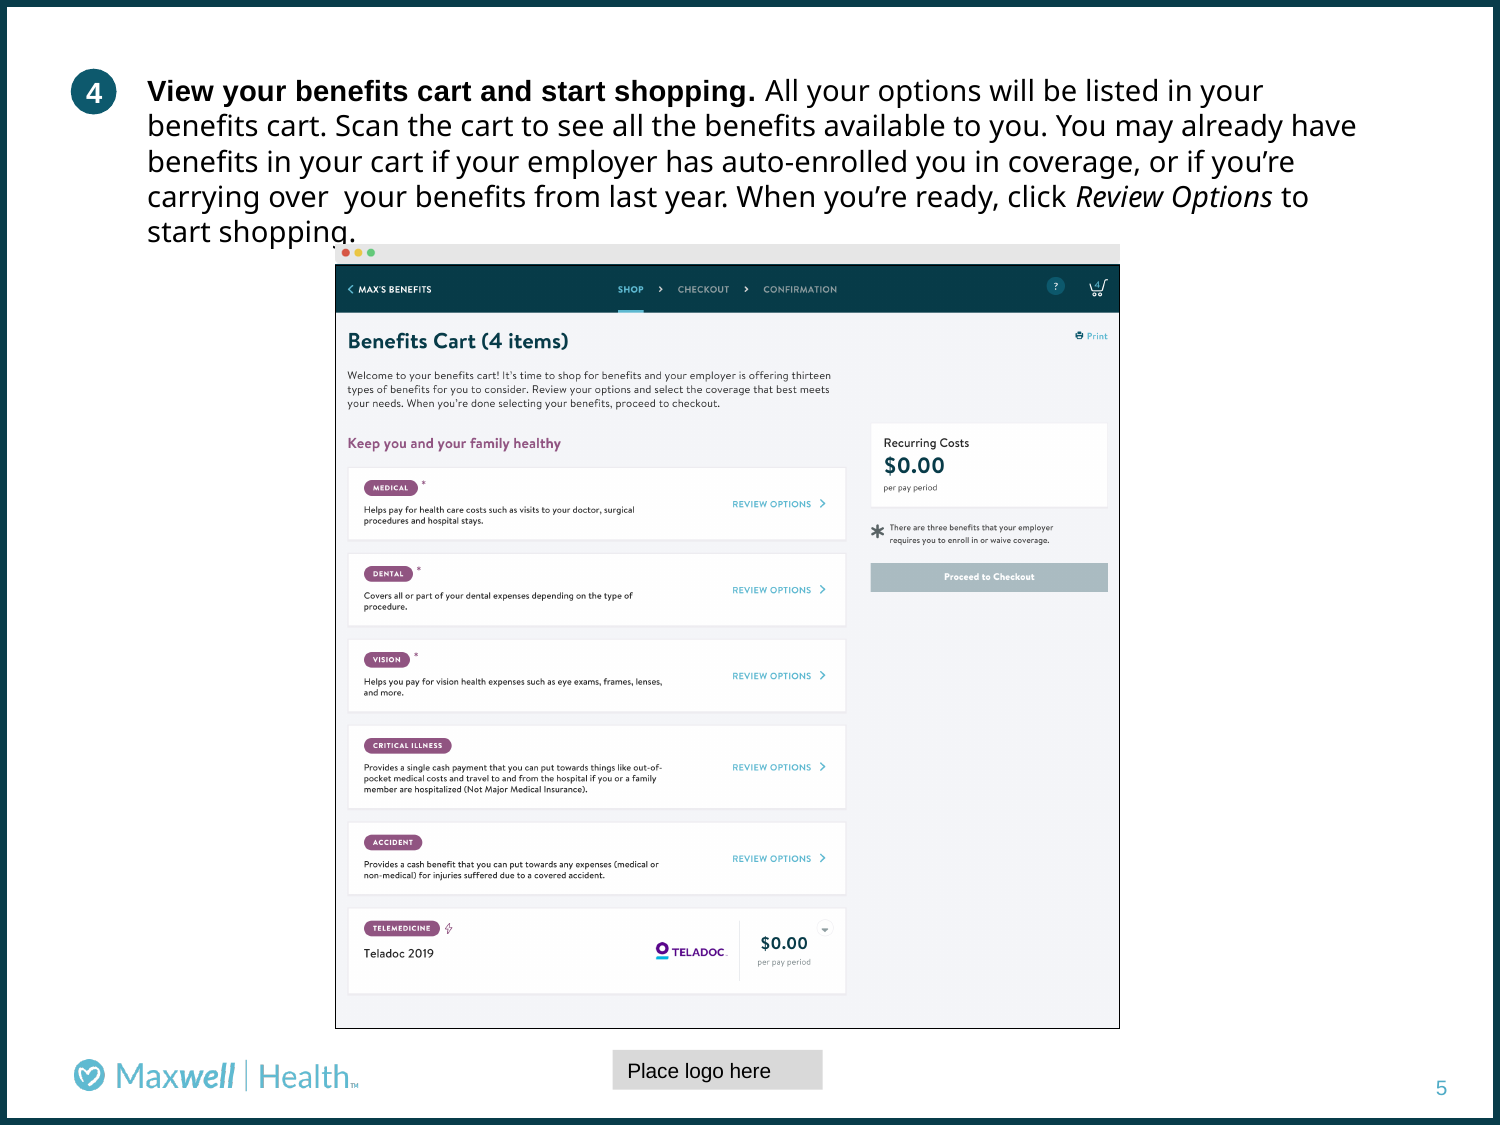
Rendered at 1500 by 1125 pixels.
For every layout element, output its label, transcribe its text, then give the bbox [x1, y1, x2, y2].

slide_number 5 [1297, 446, 1448, 1100]
picture [335, 244, 1121, 1029]
text_box 4 [83, 72, 105, 110]
picture [70, 1056, 361, 1094]
text_box [70, 68, 117, 115]
text_box View your benefits cart and start shopping. All your options will be listed in your benefits cart. Scan the cart to see all the benefits available to you. You may already have benefits in your cart if your employer has auto-enrolled you in coverage, or if you’re carrying over your benefits from last year. When you’re ready, click Review Options to start shopping. [144, 70, 1365, 249]
